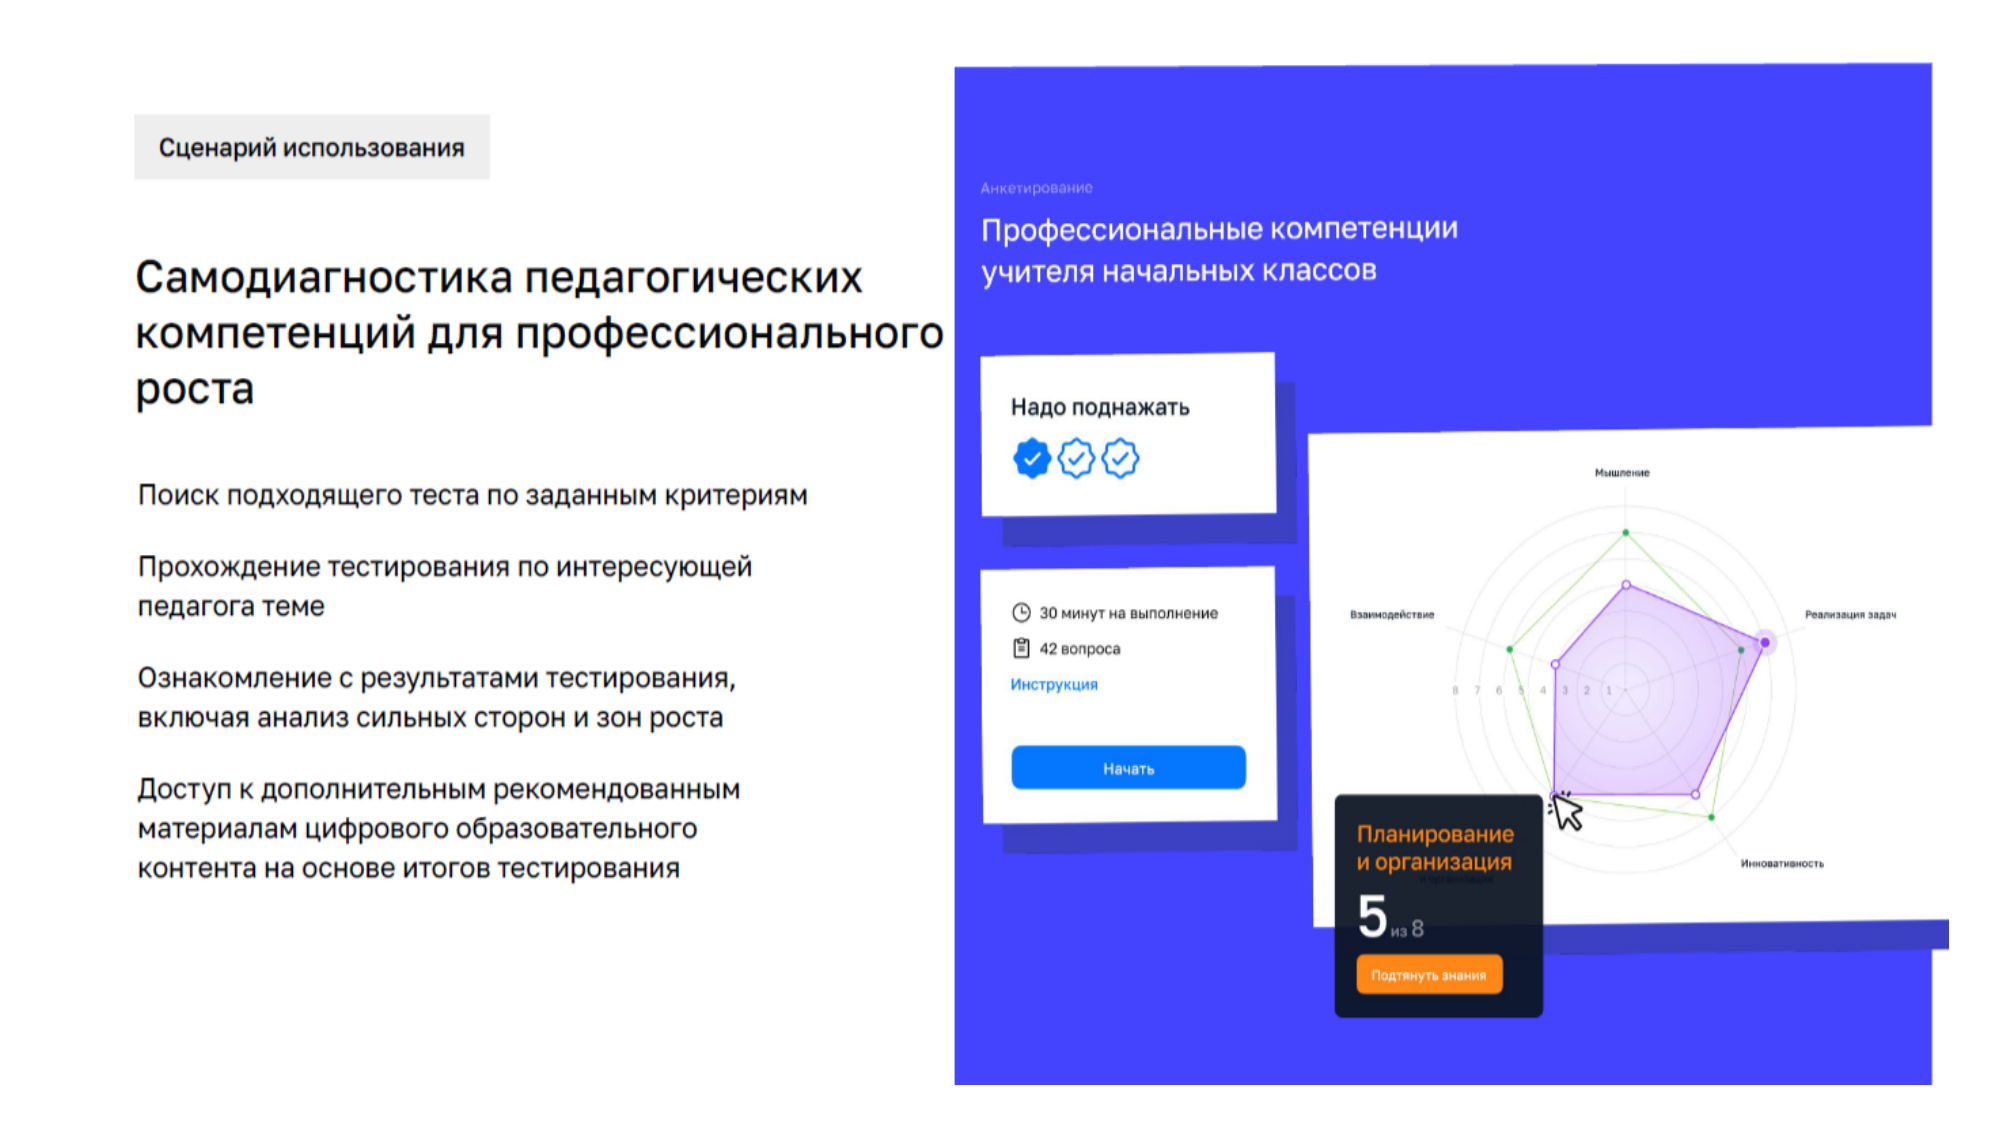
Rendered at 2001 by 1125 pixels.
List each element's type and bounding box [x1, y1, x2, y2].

list [72, 45, 1949, 1085]
